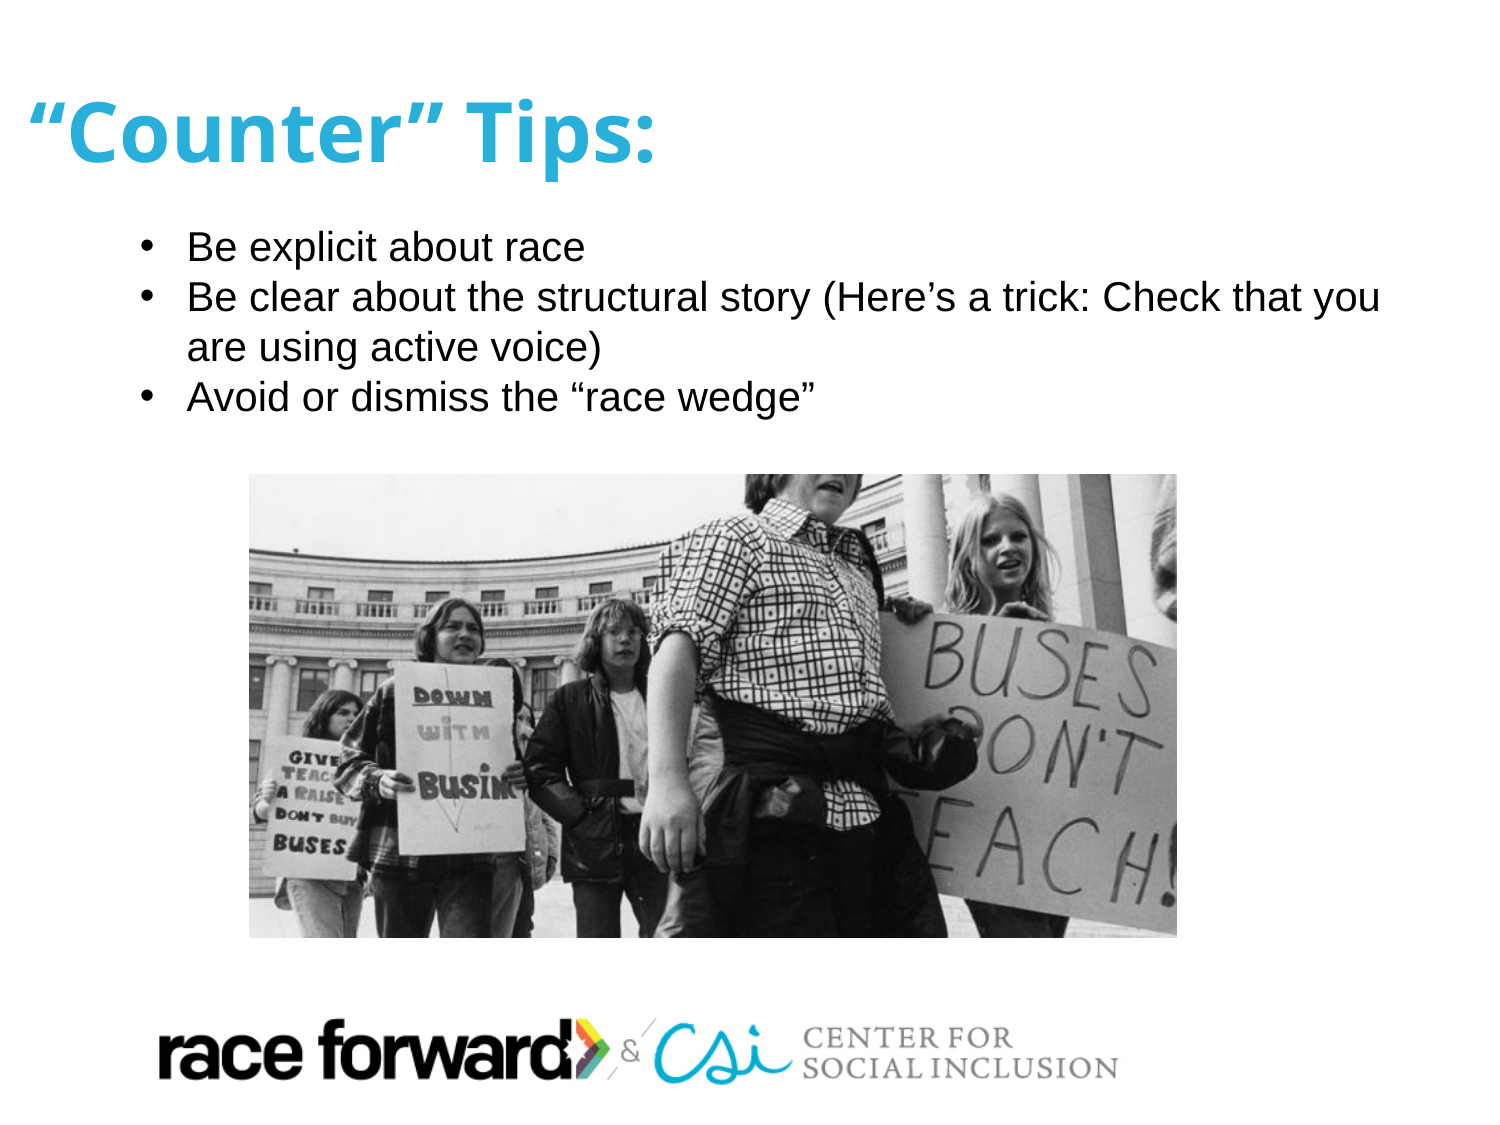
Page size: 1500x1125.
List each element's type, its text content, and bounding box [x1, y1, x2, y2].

text_box Be explicit about race Be clear about the structural story (Here’s a trick: Check that you are using active voice) Avoid or dismiss the “race wedge” [125, 212, 1450, 478]
picture [249, 474, 1177, 939]
picture [137, 983, 1138, 1120]
title “Counter” Tips: [0, 45, 688, 213]
